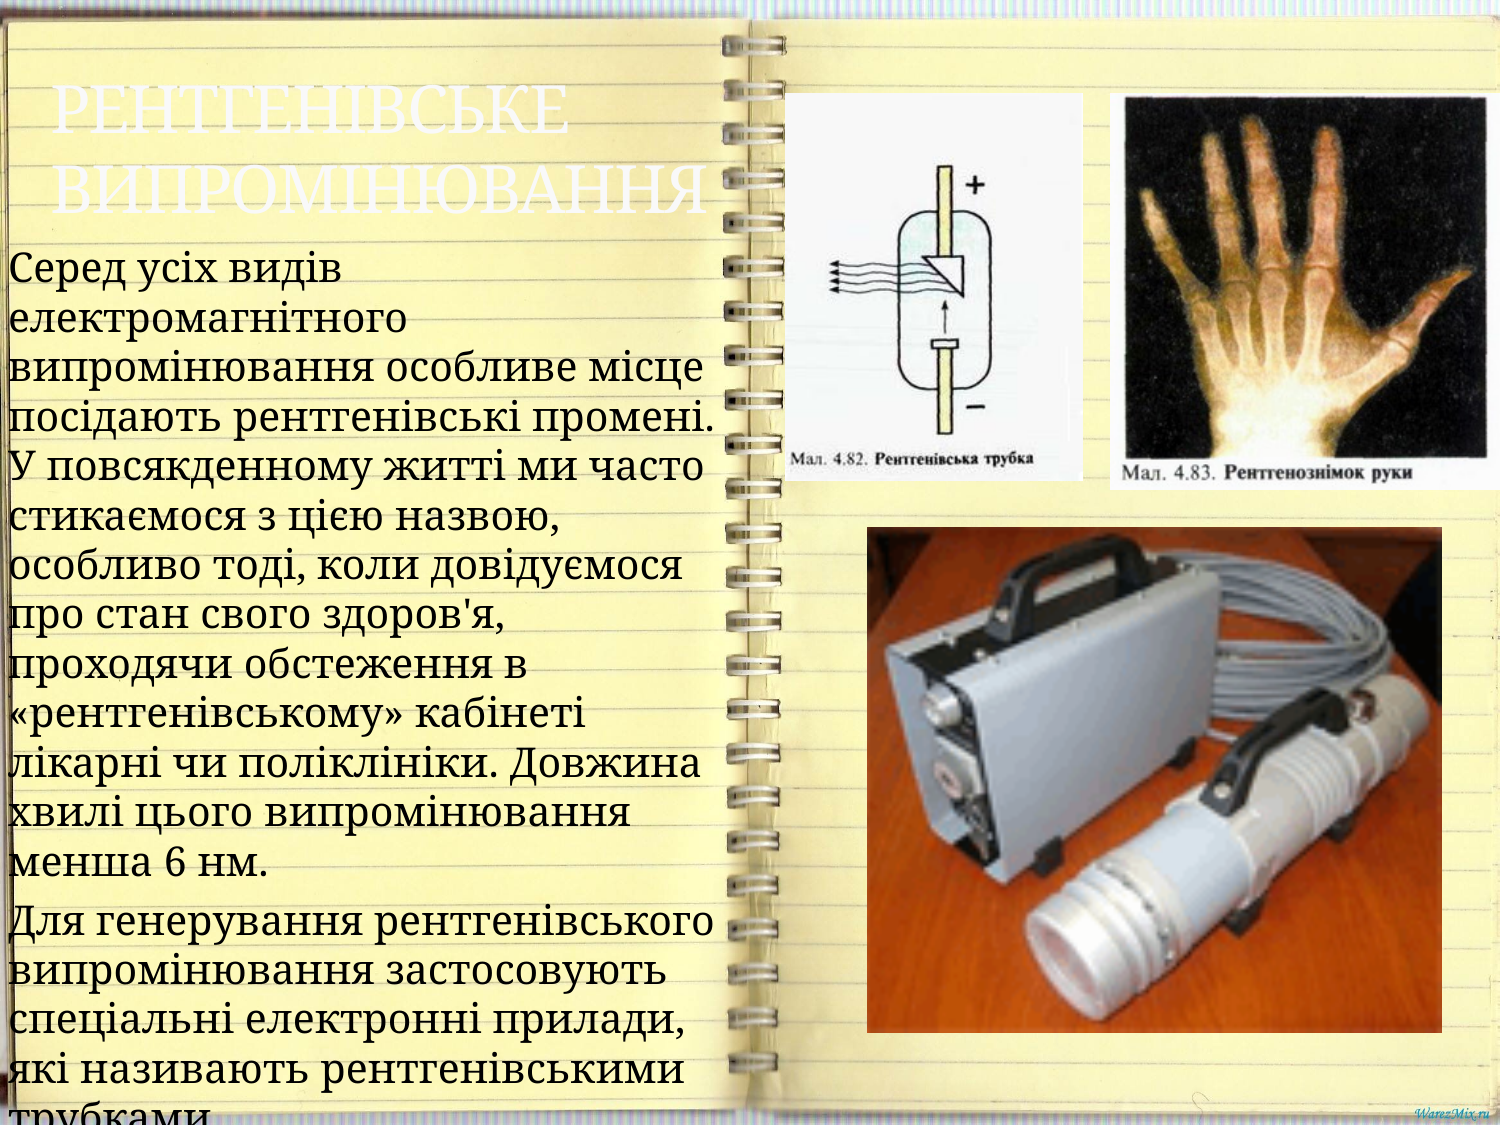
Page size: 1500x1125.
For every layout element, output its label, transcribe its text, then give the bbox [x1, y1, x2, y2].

title РЕНТГЕНІВСЬКЕ ВИПРОМІНЮВАННЯ [35, 24, 762, 235]
picture [0, 0, 1500, 1125]
list Серед усіх видів електромагнітного випромінювання особливе місце посідають рентгенівські промені. У повсякденному житті ми часто стикаємося з цією назвою, особливо тоді, коли довідуємося про стан свого здоров'я, проходячи обстеження в «рентгенівському» кабінеті лікарні чи поліклініки. Довжина хвилі цього випромінювання менша 6 нм. Для генерування рентгенівського випромінювання застосовують спеціальні електронні прилади, які називають рентгенівськими трубками [0, 234, 750, 1125]
